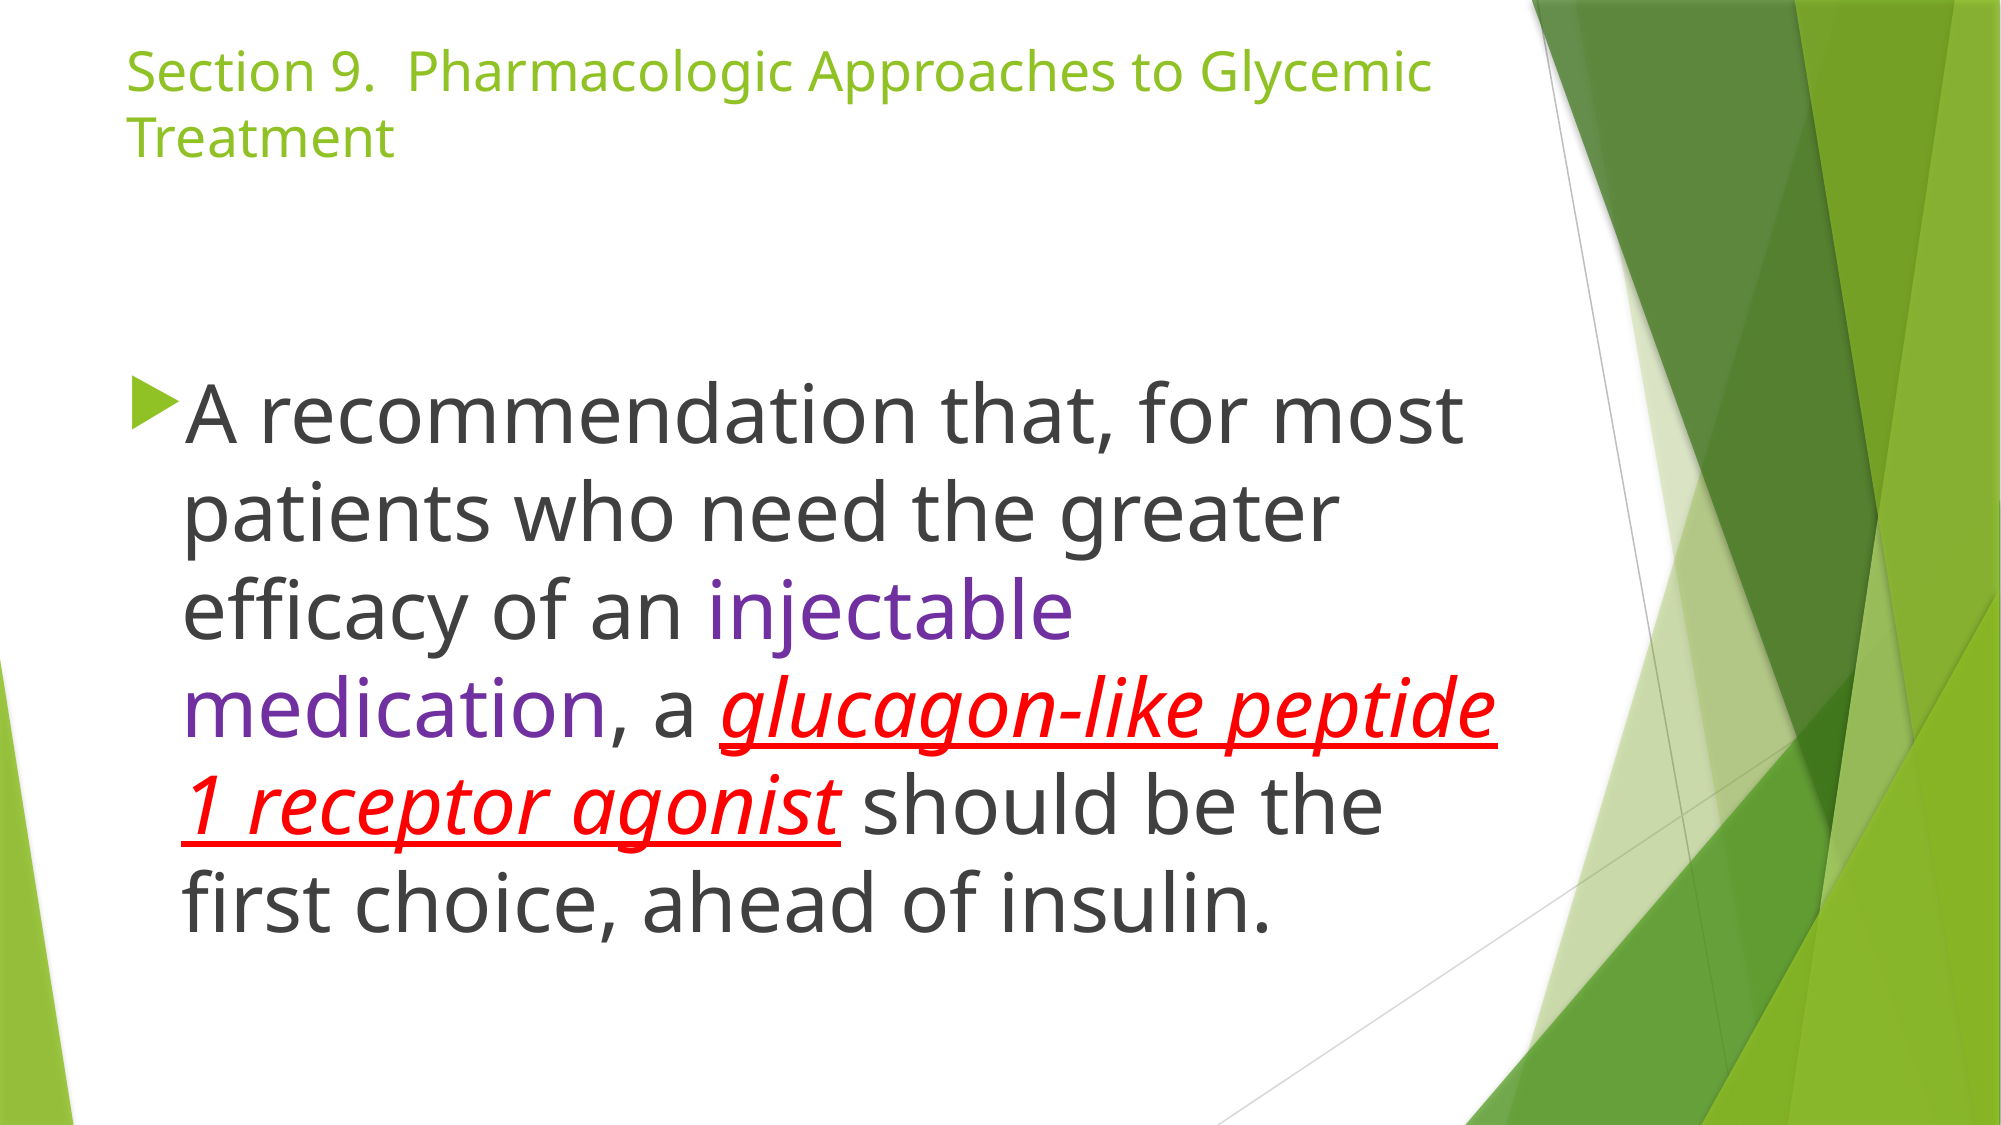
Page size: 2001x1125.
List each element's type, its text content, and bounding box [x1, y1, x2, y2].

list A recommendation that, for most patients who need the greater efficacy of an injectable medication, a glucagon-like peptide 1 receptor agonist should be the first choice, ahead of insulin. [111, 354, 1522, 992]
title Section 9. Pharmacologic Approaches to Glycemic Treatment [111, 28, 1522, 245]
